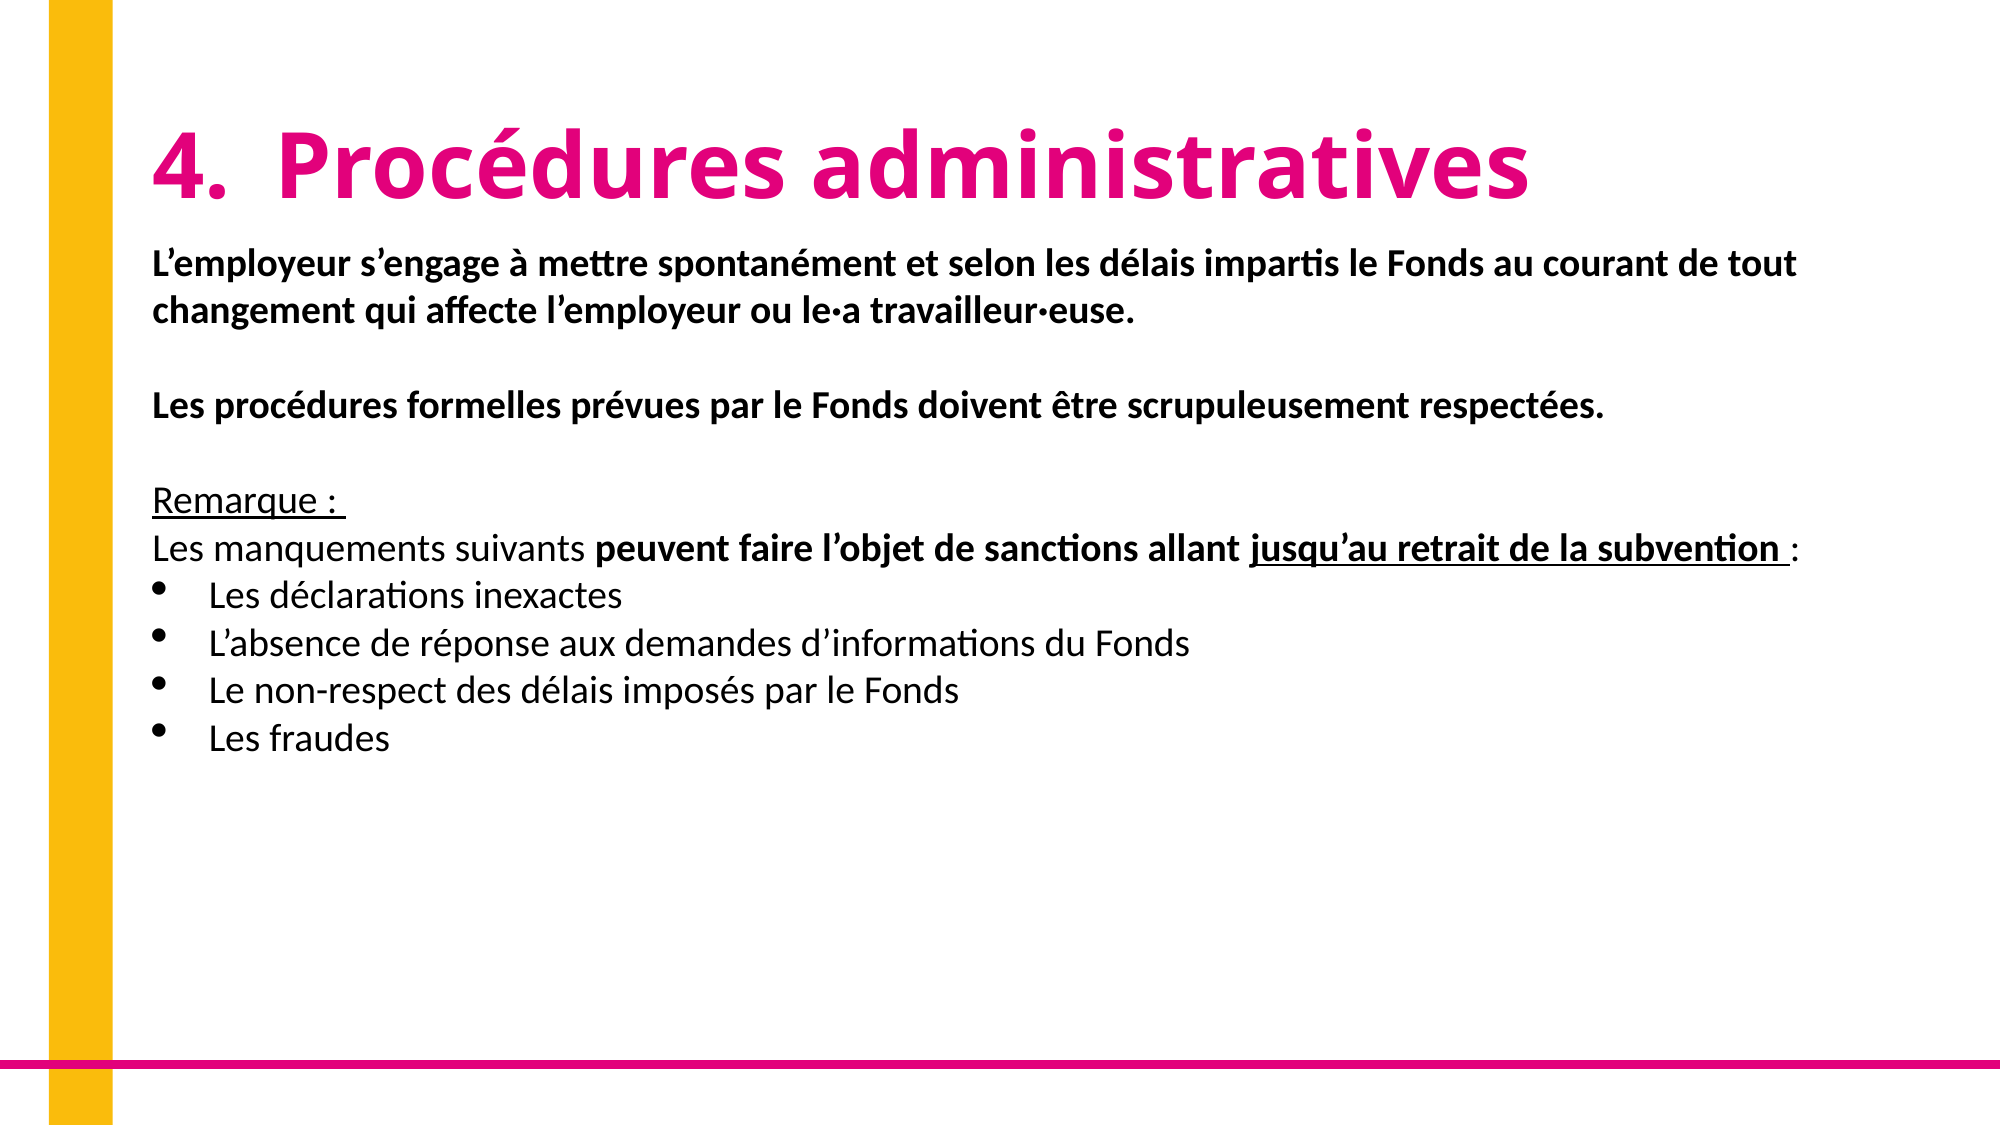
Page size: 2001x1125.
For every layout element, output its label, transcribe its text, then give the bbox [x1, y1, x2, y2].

title Procédures administratives [137, 59, 1863, 229]
list L’employeur s’engage à mettre spontanément et selon les délais impartis le Fonds au courant de tout changement qui affecte l’employeur ou le·a travailleur·euse. Les procédures formelles prévues par le Fonds doivent être scrupuleusement respectées. Remarque : Les manquements suivants peuvent faire l’objet de sanctions allant jusqu’au retrait de la subvention : Les déclarations inexactes L’absence de réponse aux demandes d’informations du Fonds Le non-respect des délais imposés par le Fonds Les fraudes [137, 229, 1863, 943]
text_box [48, 0, 114, 1060]
text_box [48, 1069, 114, 1125]
